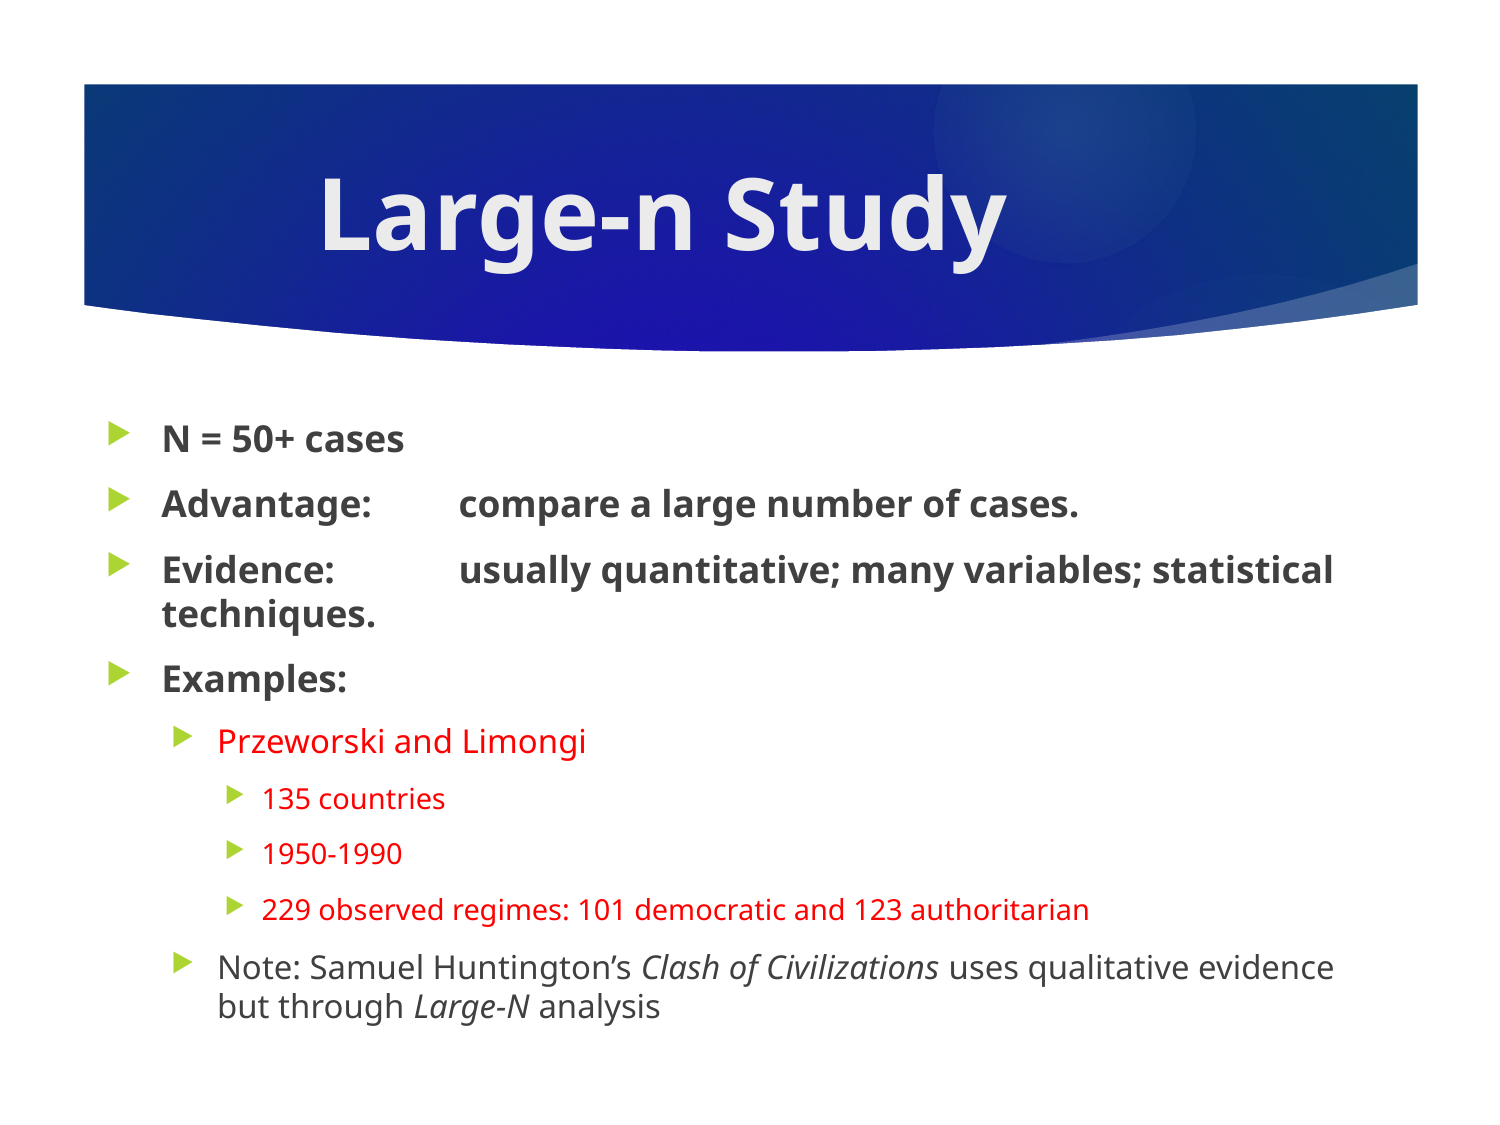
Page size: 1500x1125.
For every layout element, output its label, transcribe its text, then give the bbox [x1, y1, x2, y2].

title Large-n Study [142, 152, 1183, 269]
list N = 50+ cases Advantage: compare a large number of cases. Evidence: usually quantitative; many variables; statistical techniques. Examples: Przeworski and Limongi 135 countries 1950-1990 229 observed regimes: 101 democratic and 123 authoritarian Note: Samuel Huntington’s Clash of Civilizations uses qualitative evidence but through Large-N analysis [90, 408, 1411, 1049]
